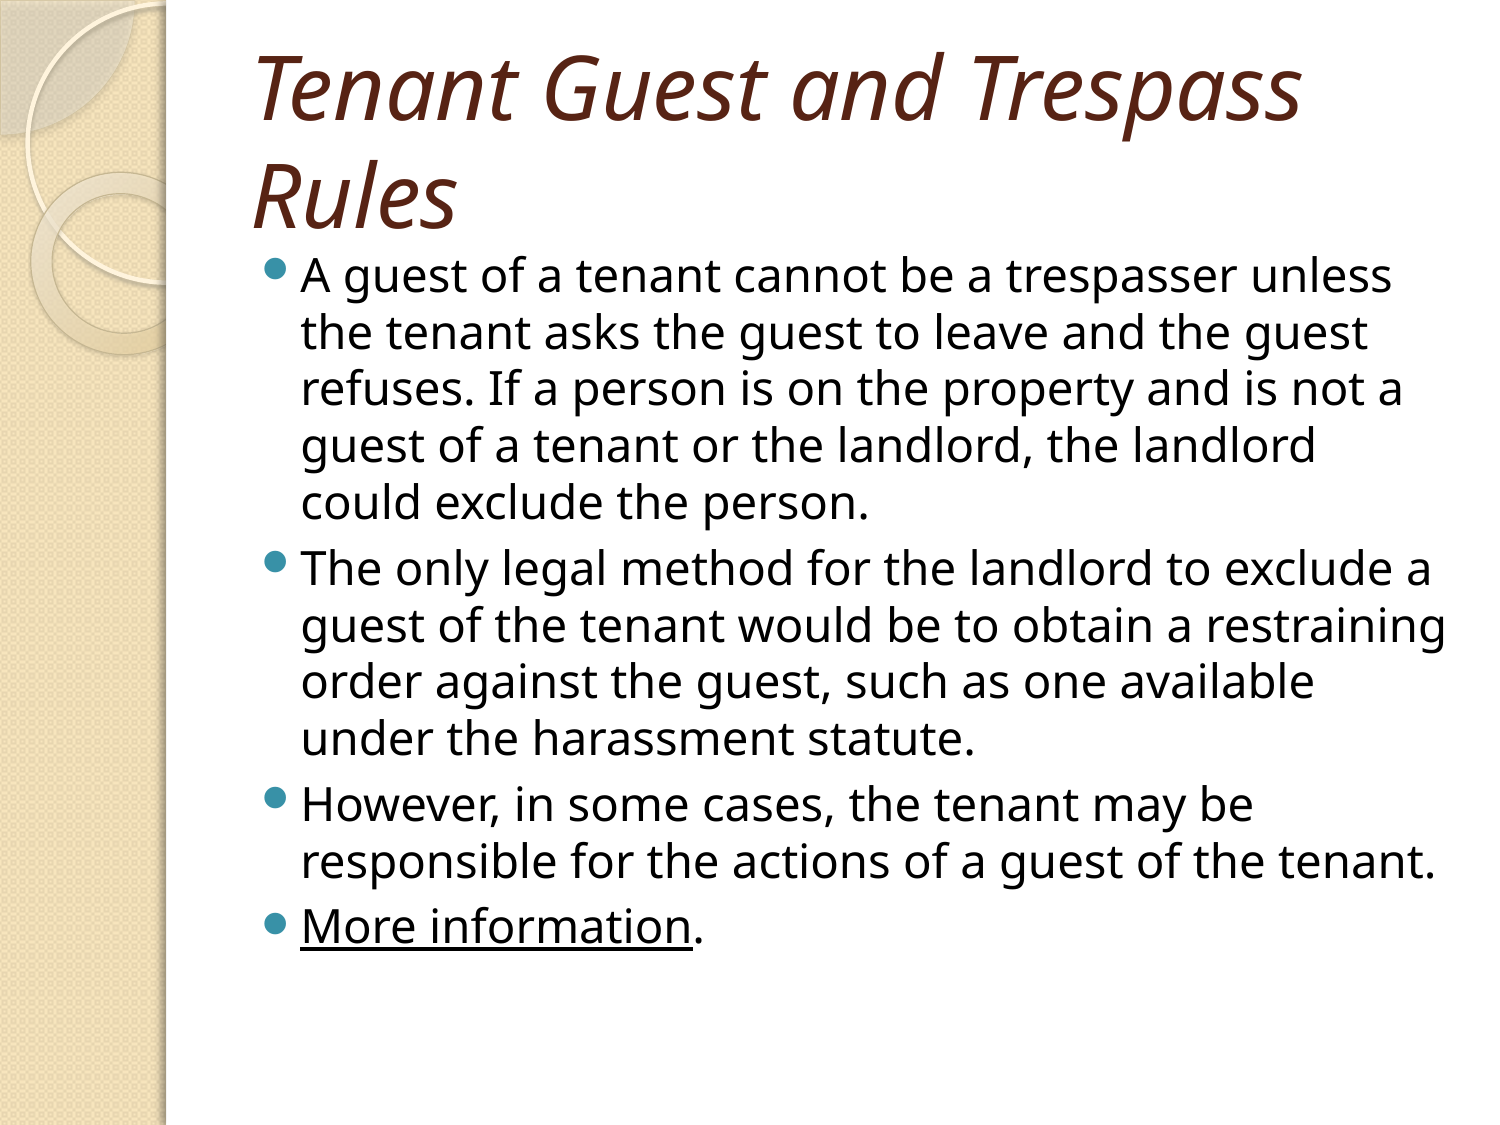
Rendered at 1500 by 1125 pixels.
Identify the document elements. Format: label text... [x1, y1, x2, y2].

title Tenant Guest and Trespass Rules [235, 45, 1466, 233]
list A guest of a tenant cannot be a trespasser unless the tenant asks the guest to leave and the guest refuses. If a person is on the property and is not a guest of a tenant or the landlord, the landlord could exclude the person. The only legal method for the landlord to exclude a guest of the tenant would be to obtain a restraining order against the guest, such as one available under the harassment statute. However, in some cases, the tenant may be responsible for the actions of a guest of the tenant. More information. [235, 237, 1466, 1025]
